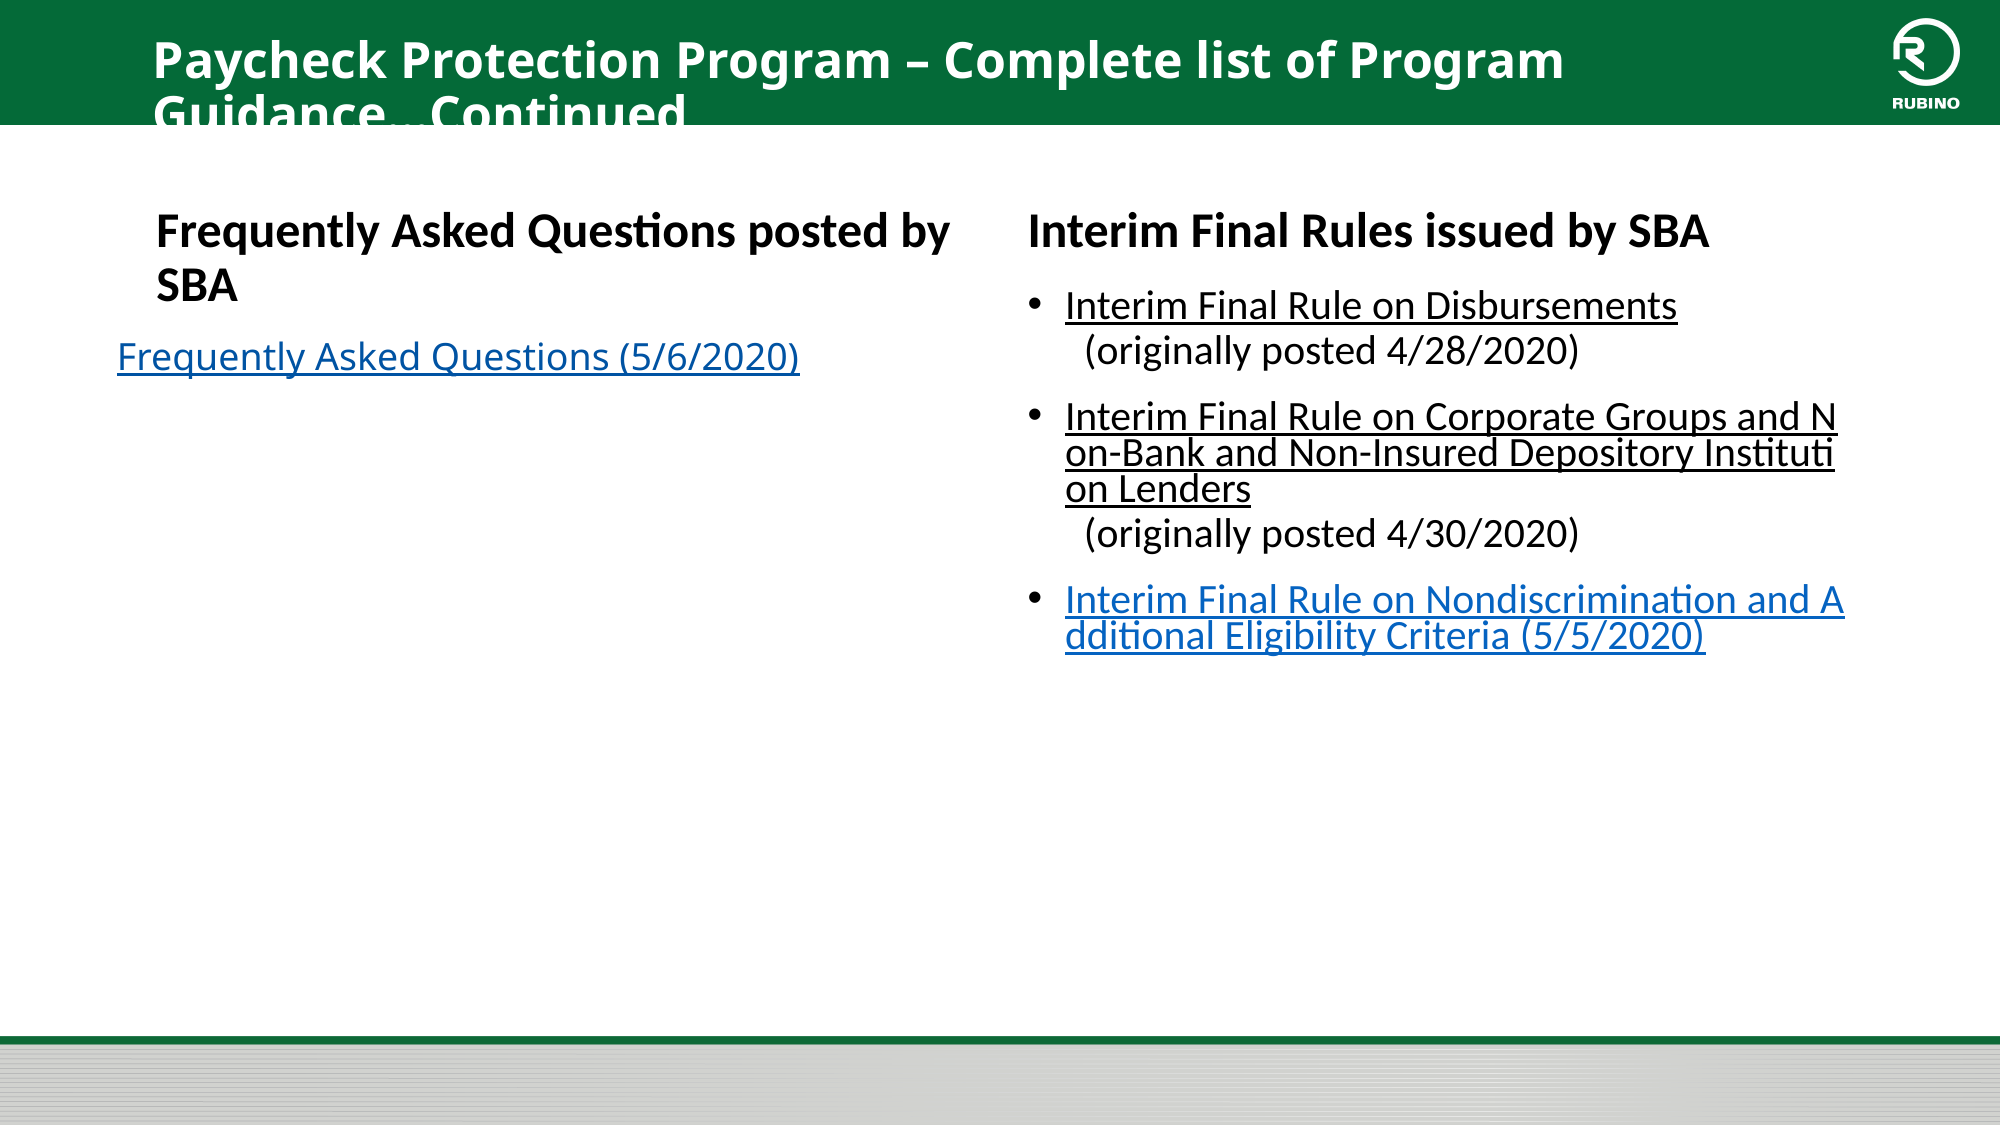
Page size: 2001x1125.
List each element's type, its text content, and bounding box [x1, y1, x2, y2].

list Frequently Asked Questions posted by SBA [141, 238, 988, 320]
list Interim Final Rule on Disbursements (originally posted 4/28/2020) Interim Final Rule on Corporate Groups and Non-Bank and Non-Insured Depository Institution Lenders (originally posted 4/30/2020) Interim Final Rule on Nondiscrimination and Additional Eligibility Criteria (5/5/2020) [1012, 275, 1863, 1016]
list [1893, 18, 1960, 109]
text_box Frequently Asked Questions (5/6/2020) [102, 325, 815, 392]
title Paycheck Protection Program – Complete list of Program Guidance…Continued [138, 27, 1862, 238]
picture [0, 1036, 2000, 1125]
list Interim Final Rules issued by SBA [1012, 184, 1863, 266]
text_box [0, 0, 2000, 126]
